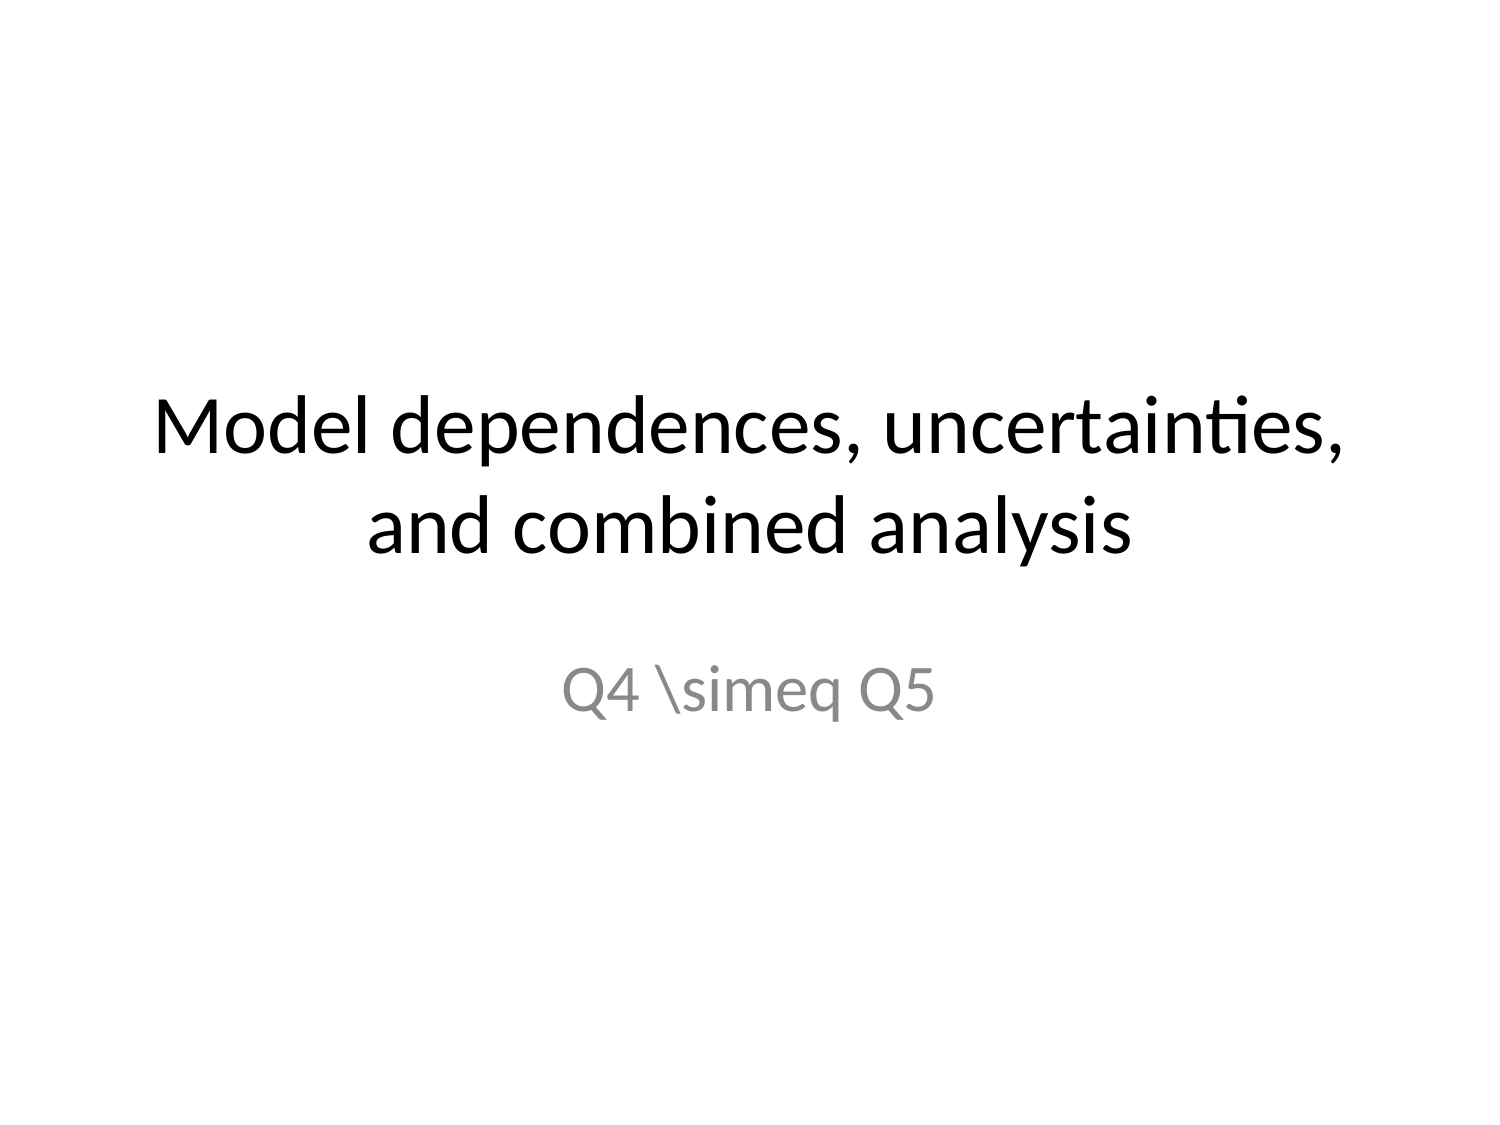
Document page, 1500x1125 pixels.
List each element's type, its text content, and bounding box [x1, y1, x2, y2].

subtitle Q4 \simeq Q5 [224, 637, 1276, 926]
title Model dependences, uncertainties, and combined analysis [112, 349, 1388, 591]
